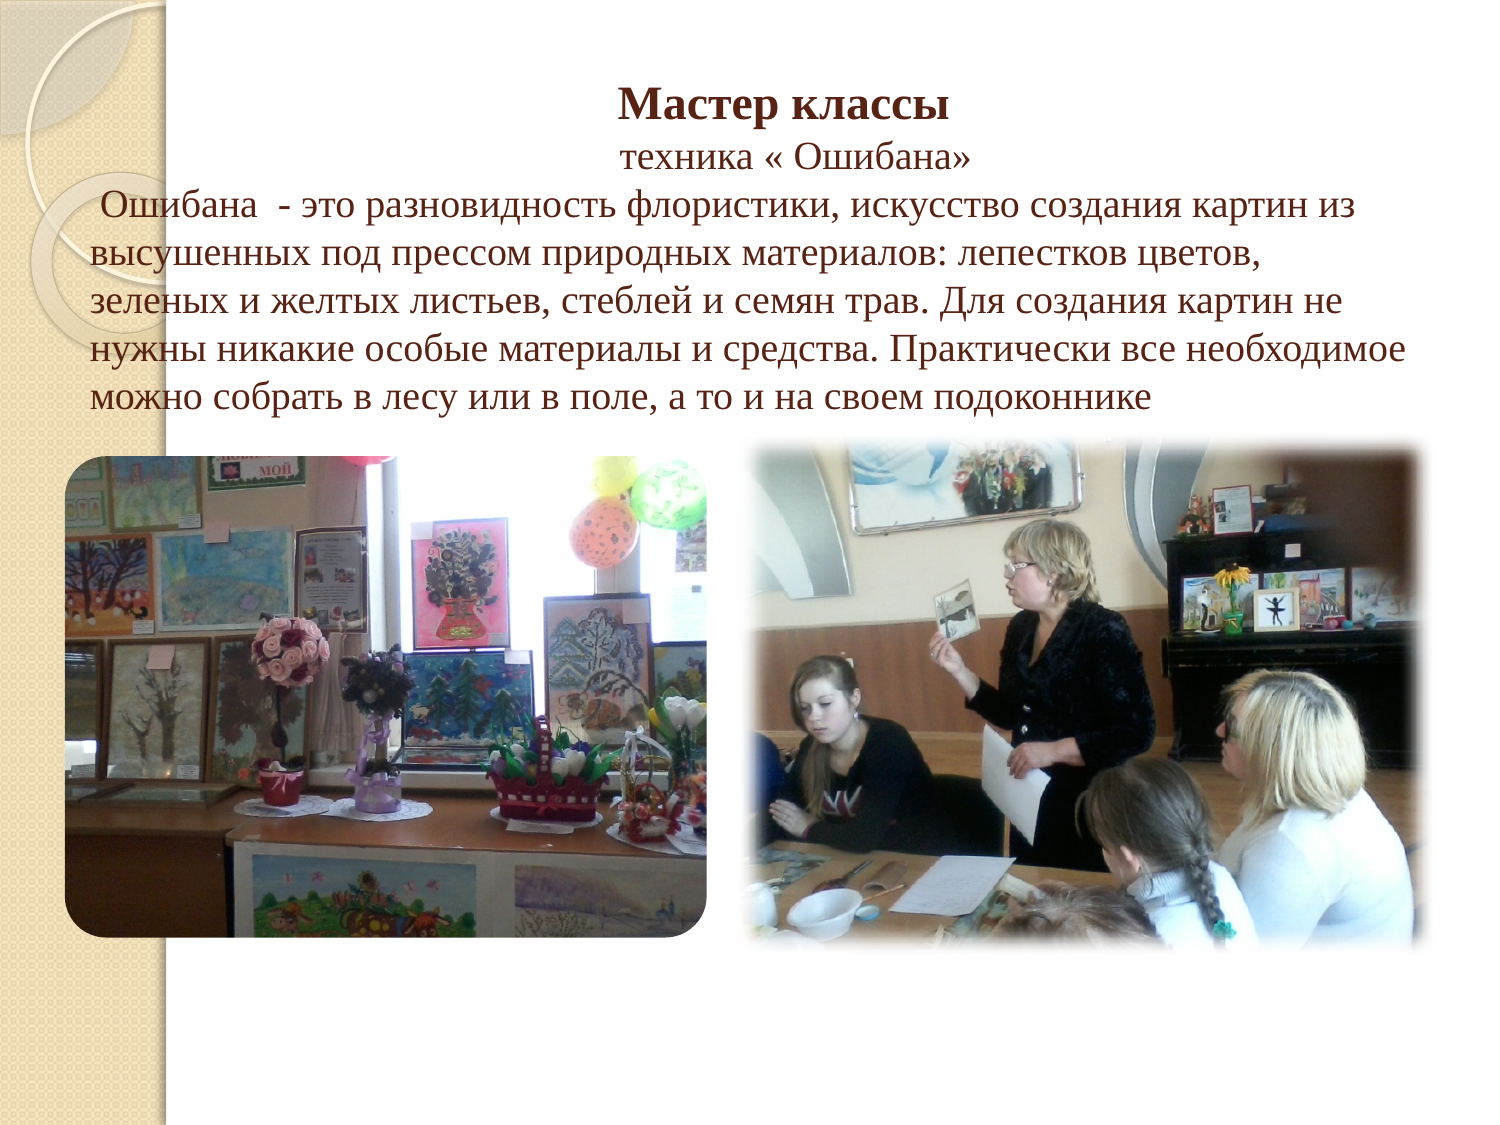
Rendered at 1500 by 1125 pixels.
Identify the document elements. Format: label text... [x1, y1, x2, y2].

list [737, 432, 1434, 955]
title Мастер классы техника « Ошибана» Ошибана - это разновидность флористики, искусство создания картин из высушенных под прессом природных материалов: лепестков цветов, зеленых и желтых листьев, стеблей и семян трав. Для создания картин не нужны никакие особые материалы и средства. Практически все необходимое можно собрать в лесу или в поле, а то и на своем подоконнике [75, 45, 1425, 445]
picture [64, 455, 707, 938]
